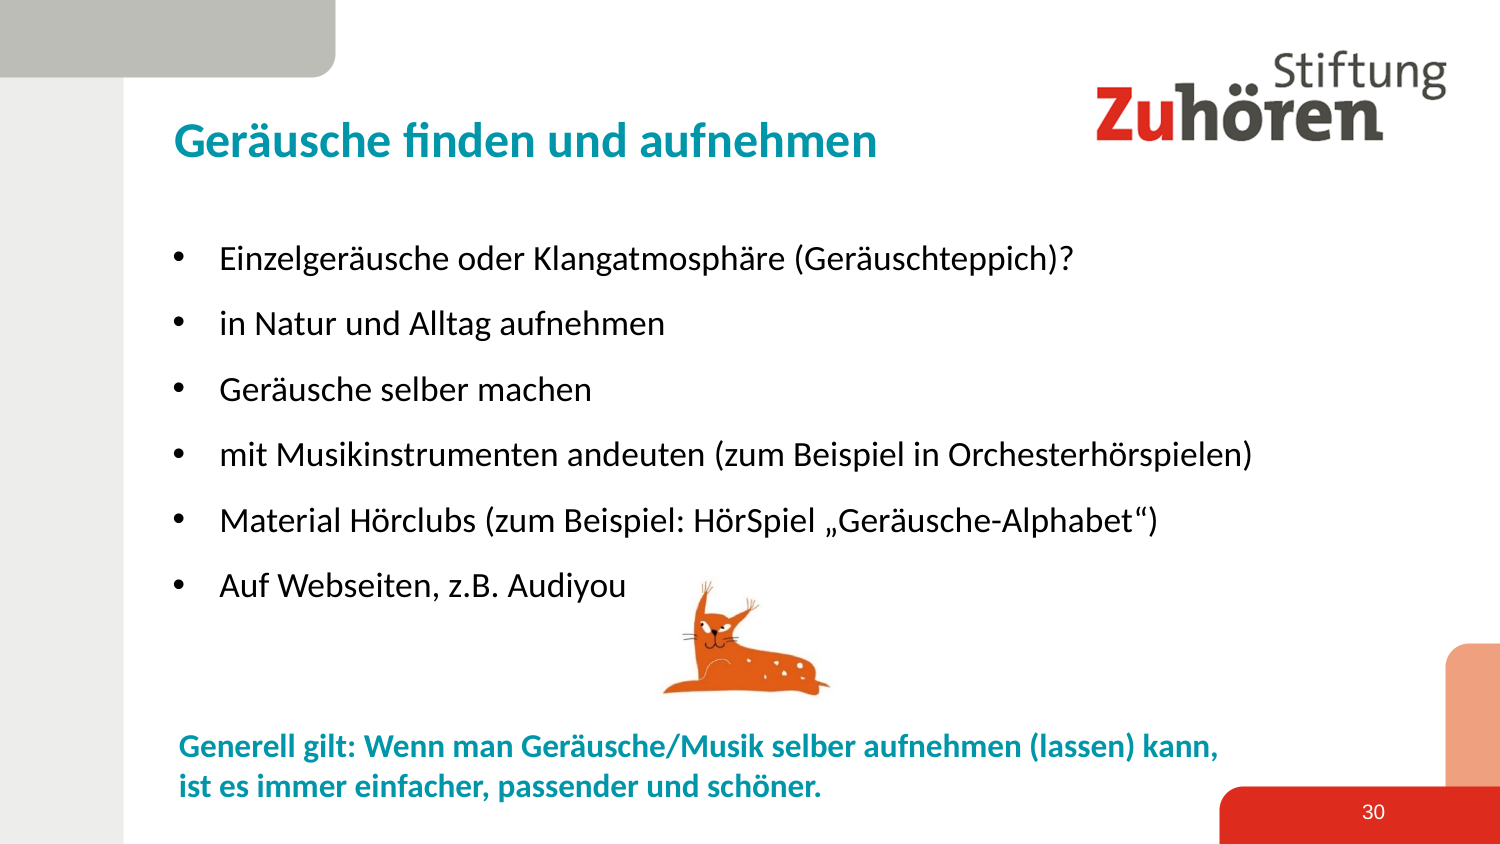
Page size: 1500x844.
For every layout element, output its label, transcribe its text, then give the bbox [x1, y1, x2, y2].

text_box Einzelgeräusche oder Klangatmosphäre (Geräuschteppich)? in Natur und Alltag aufnehmen Geräusche selber machen mit Musikinstrumenten andeuten (zum Beispiel in Orchesterhörspielen) Material Hörclubs (zum Beispiel: HörSpiel „Geräusche-Alphabet“) Auf Webseiten, z.B. Audiyou [157, 220, 1353, 721]
text_box Geräusche finden und aufnehmen [159, 99, 928, 235]
picture [0, 0, 1500, 844]
picture [643, 575, 839, 706]
text_box 30 [1243, 791, 1400, 832]
text_box Generell gilt: Wenn man Geräusche/Musik selber aufnehmen (lassen) kann, ist es immer einfacher, passender und schöner. [164, 717, 1243, 844]
